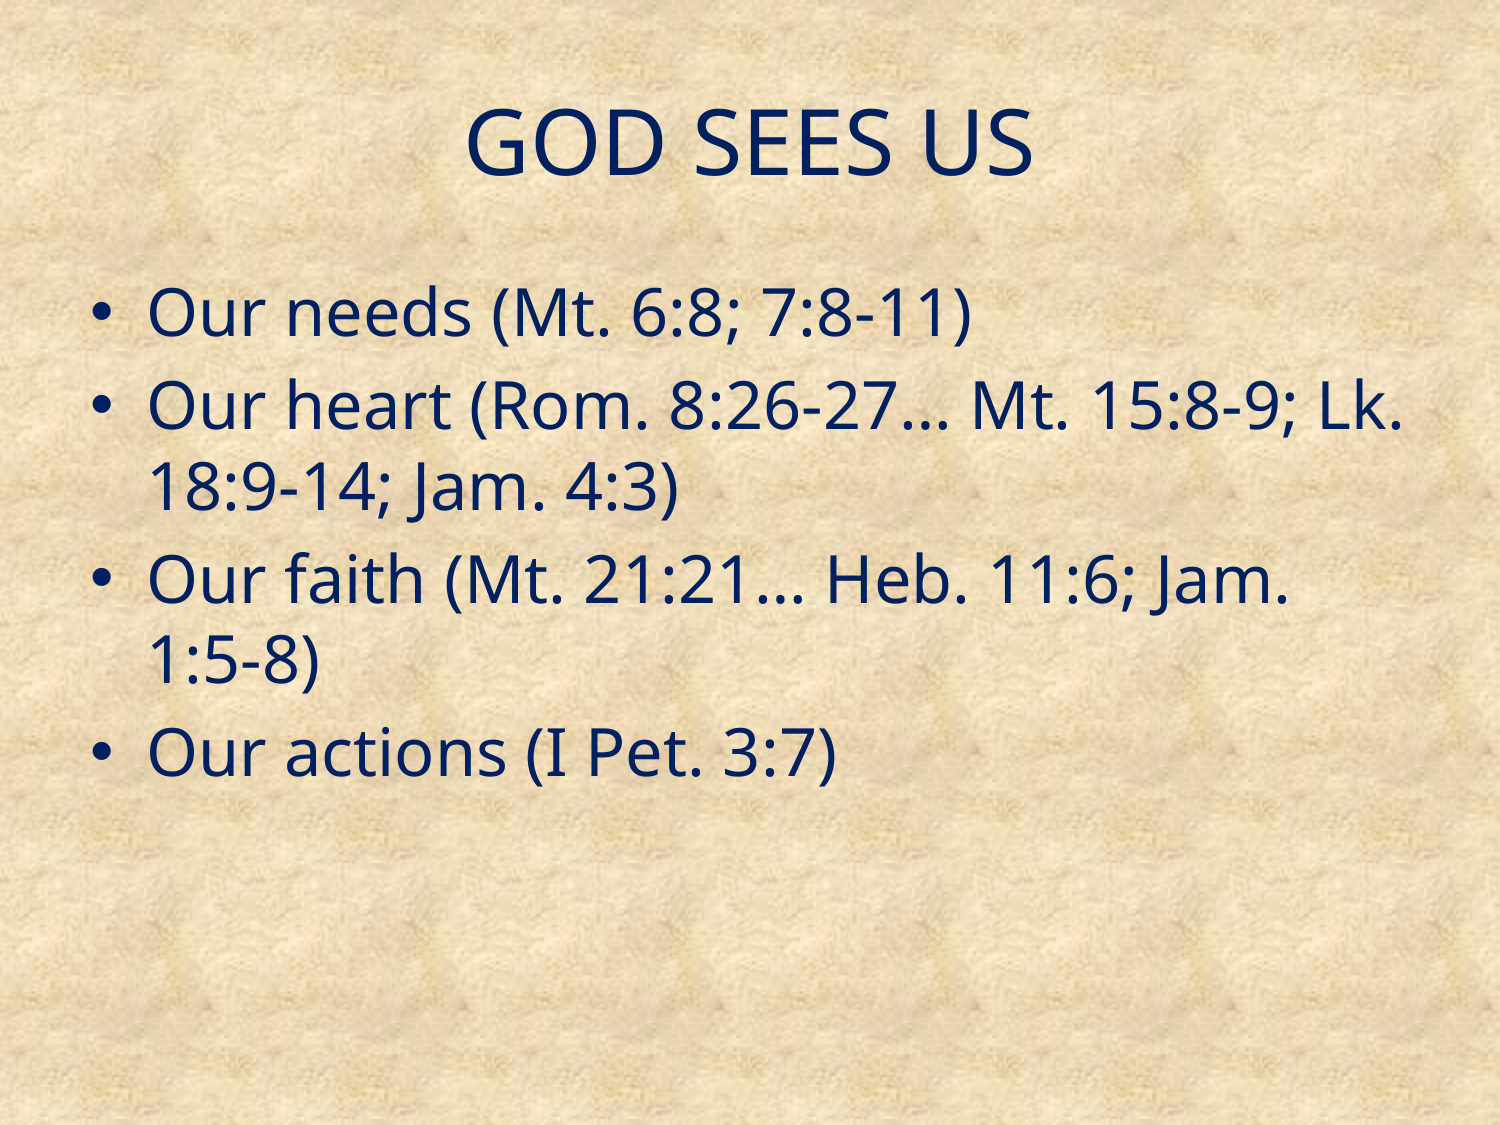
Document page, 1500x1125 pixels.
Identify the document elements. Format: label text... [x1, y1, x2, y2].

picture [0, 0, 1500, 1125]
list Our needs (Mt. 6:8; 7:8-11) Our heart (Rom. 8:26-27… Mt. 15:8-9; Lk. 18:9-14; Jam. 4:3) Our faith (Mt. 21:21… Heb. 11:6; Jam. 1:5-8) Our actions (I Pet. 3:7) [75, 262, 1425, 1005]
title GOD SEES US [75, 45, 1425, 233]
